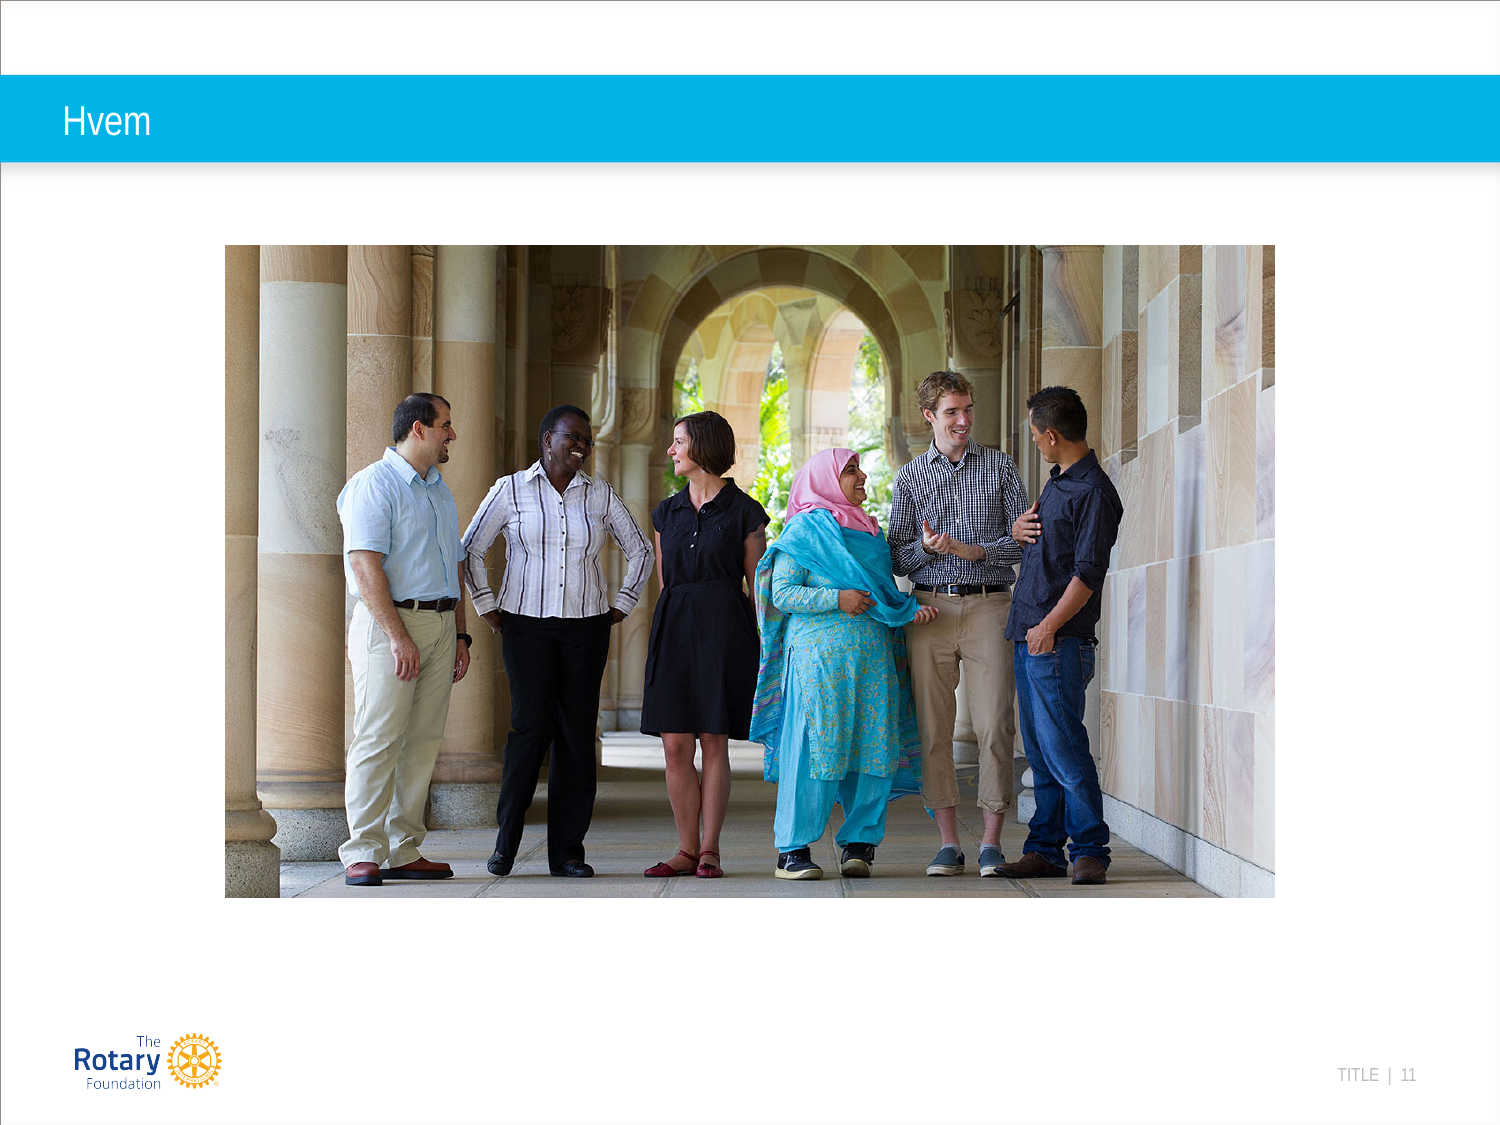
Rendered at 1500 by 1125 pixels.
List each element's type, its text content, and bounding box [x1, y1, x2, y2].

title Hvem [62, 75, 1500, 163]
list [224, 244, 1276, 898]
picture [75, 1033, 222, 1089]
